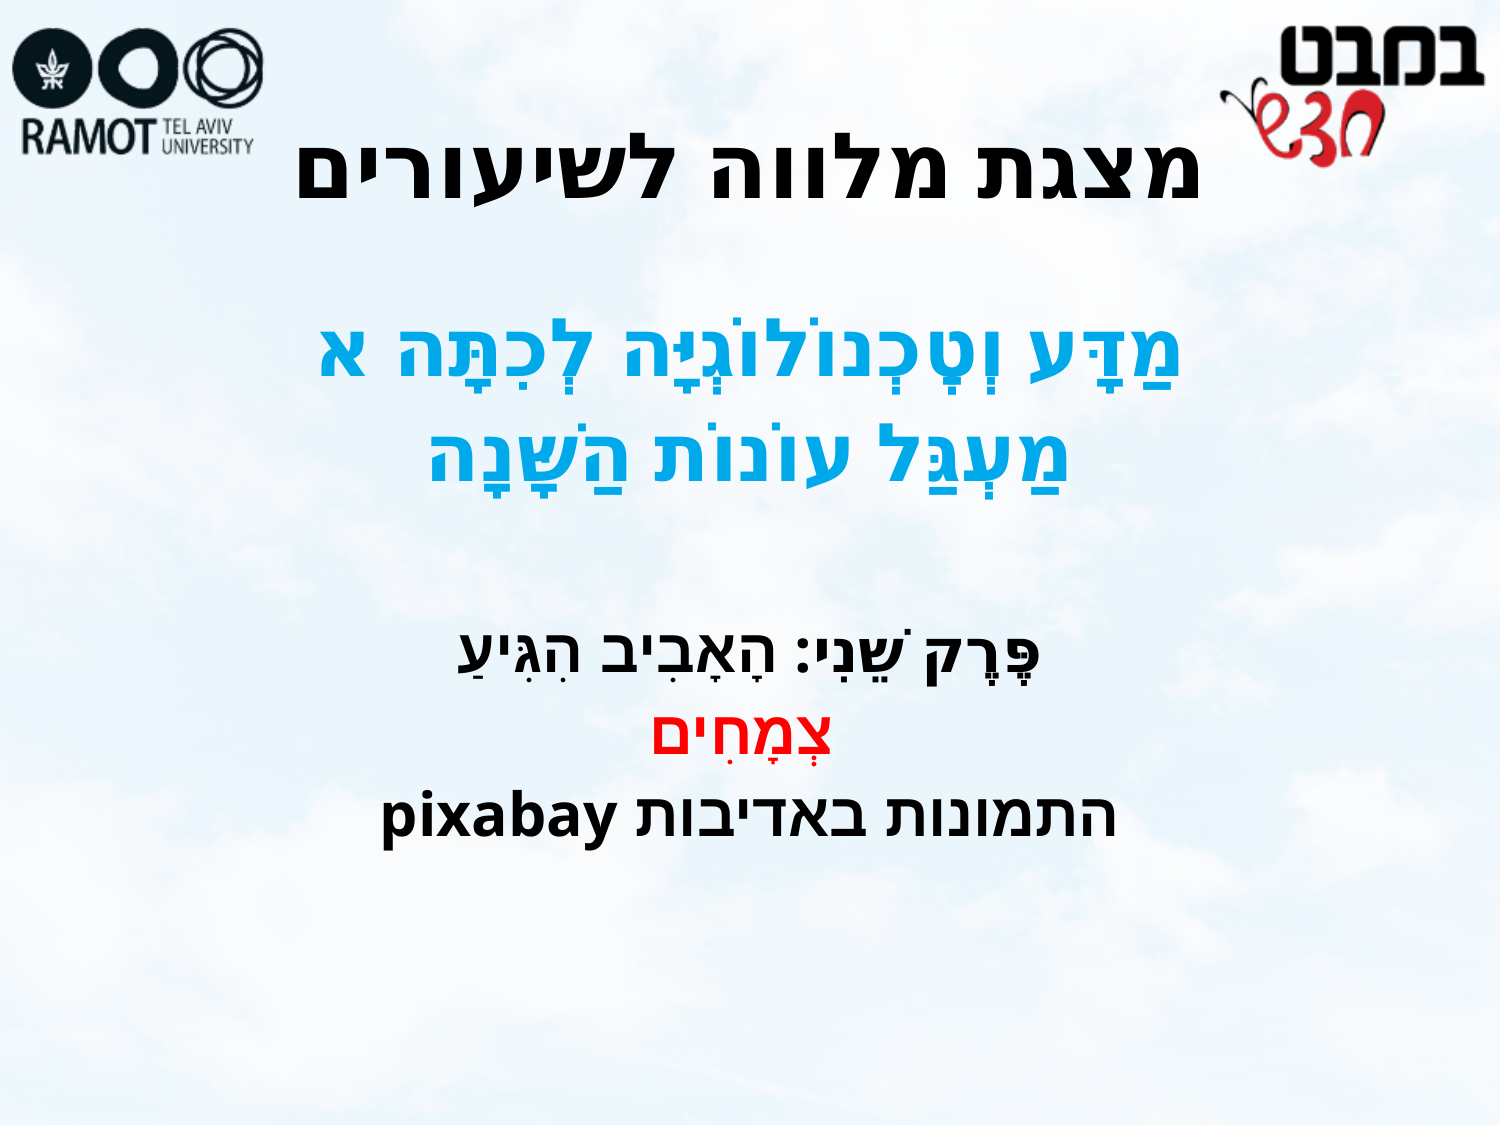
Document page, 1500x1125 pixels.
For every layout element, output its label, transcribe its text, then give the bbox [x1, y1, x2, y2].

picture [0, 11, 277, 169]
list מַדָּע וְטְֶכְנוֹלוֹגְיָּה לְכִתָּה א מַעְגַּל עוֹנוֹת הַשָּׁנָה פֶּרֶק שֵׁנִי: הָאָבִיב הִגִּיעַ צְמָחִים התמונות באדיבות pixabay [103, 299, 1397, 1014]
picture [1219, 25, 1486, 169]
title מצגת מלווה לשיעורים [103, 59, 1397, 278]
